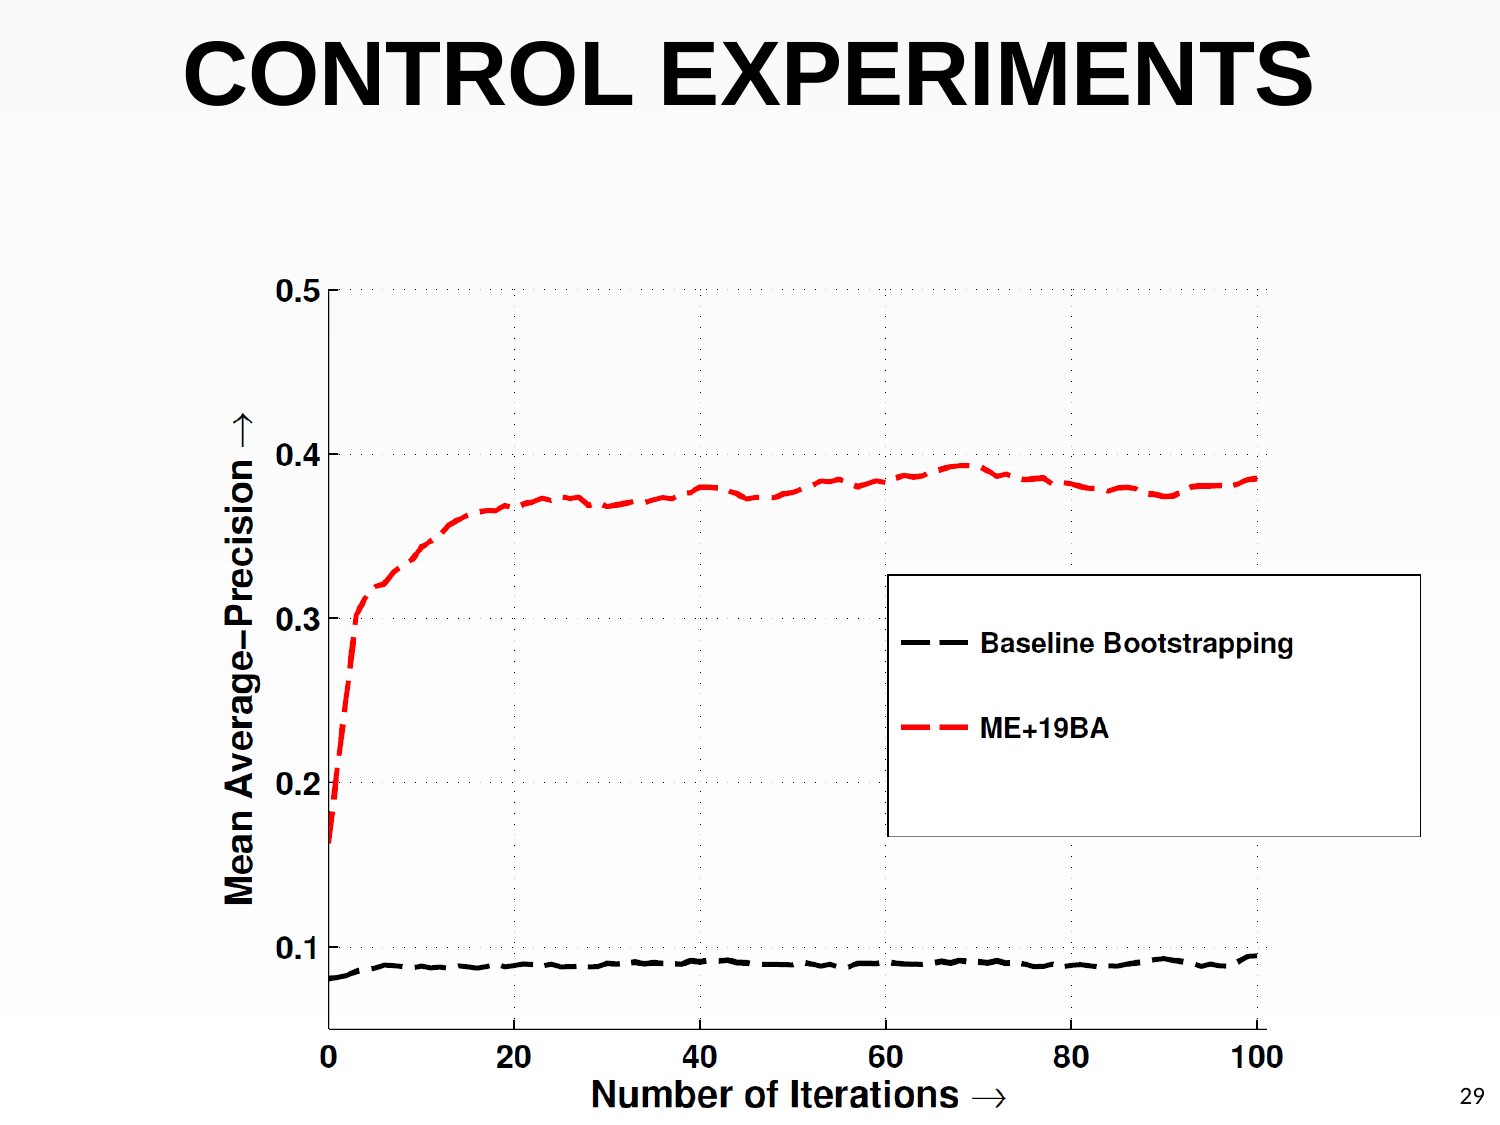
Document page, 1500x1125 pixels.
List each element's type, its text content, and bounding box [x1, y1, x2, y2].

title Control Experiments [18, 0, 1482, 138]
picture [206, 262, 1422, 1125]
slide_number 29 [1298, 1065, 1500, 1125]
